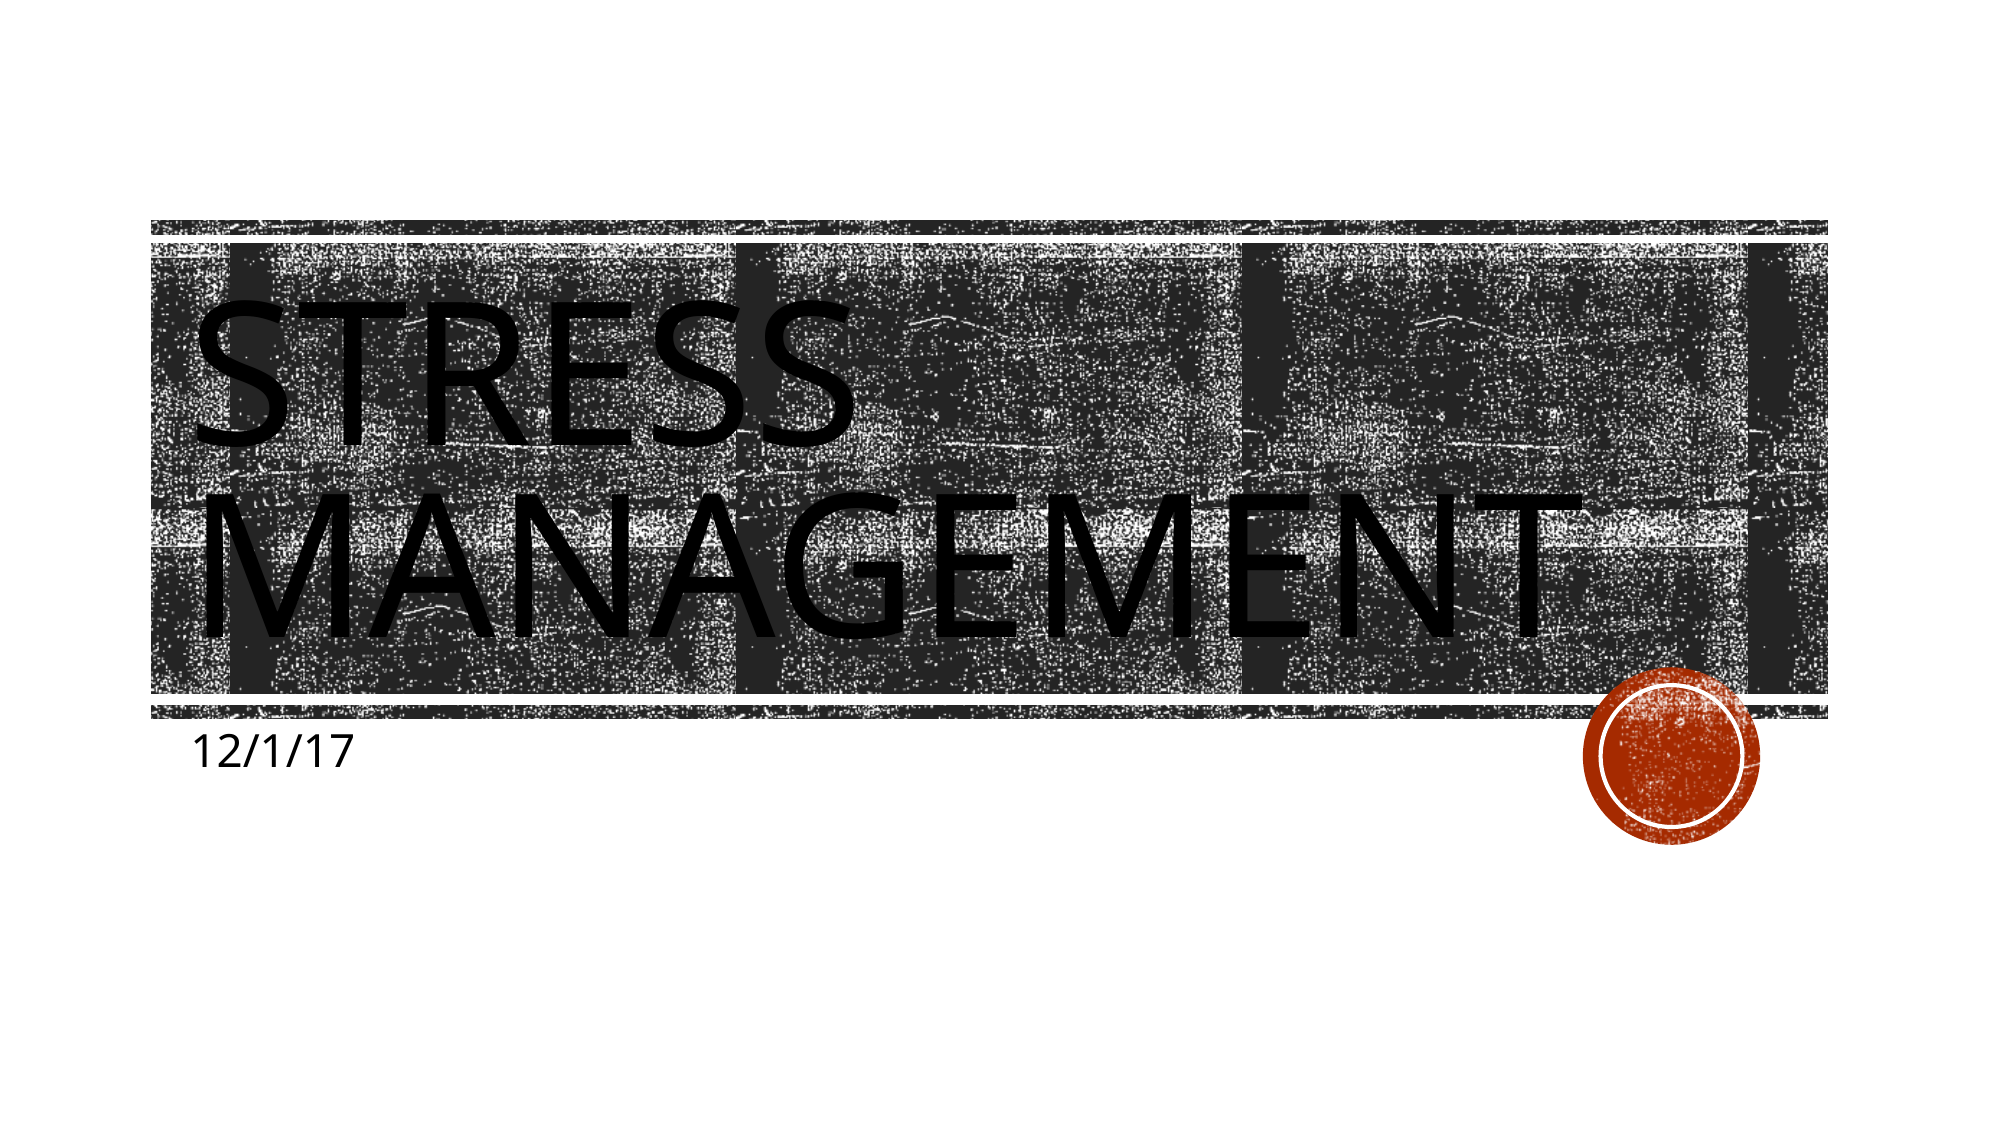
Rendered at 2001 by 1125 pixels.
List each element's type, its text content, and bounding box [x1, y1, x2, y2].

subtitle 12/1/17 [175, 720, 1470, 896]
title Stress Management [172, 234, 1808, 733]
